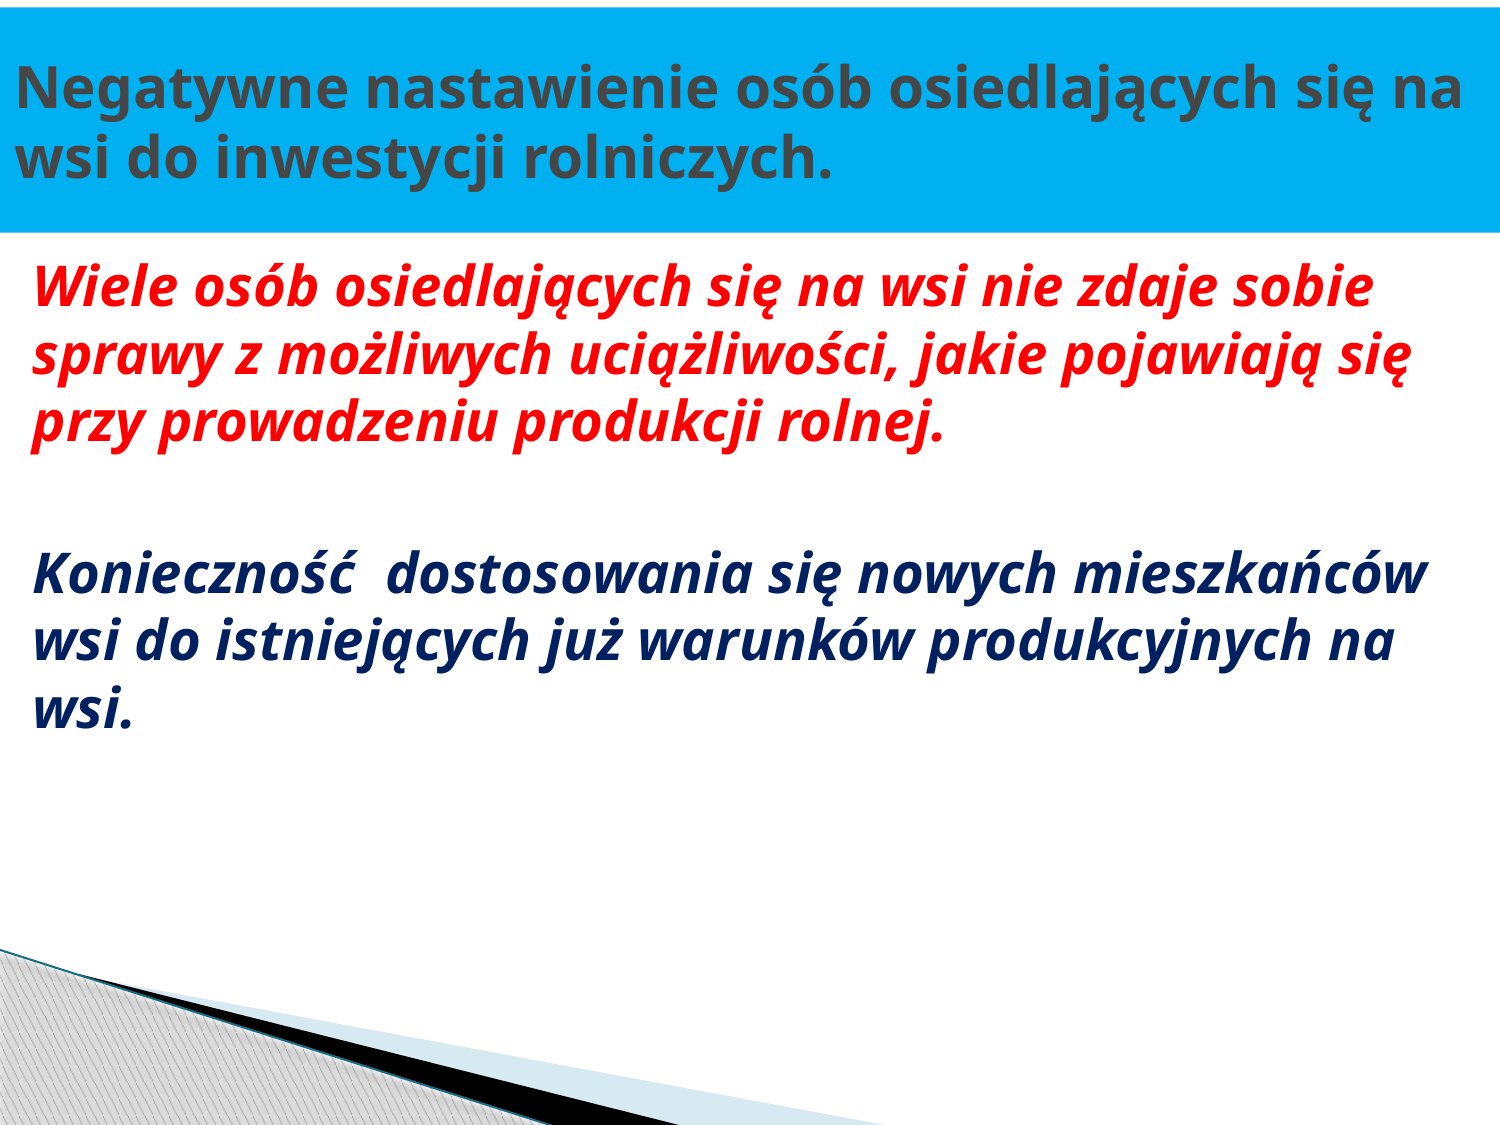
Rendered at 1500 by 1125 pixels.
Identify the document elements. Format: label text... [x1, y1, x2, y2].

list Wiele osób osiedlających się na wsi nie zdaje sobie sprawy z możliwych uciążliwości, jakie pojawiają się przy prowadzeniu produkcji rolnej. Konieczność dostosowania się nowych mieszkańców wsi do istniejących już warunków produkcyjnych na wsi. [0, 243, 1500, 986]
title Negatywne nastawienie osób osiedlających się na wsi do inwestycji rolniczych. [0, 7, 1500, 233]
